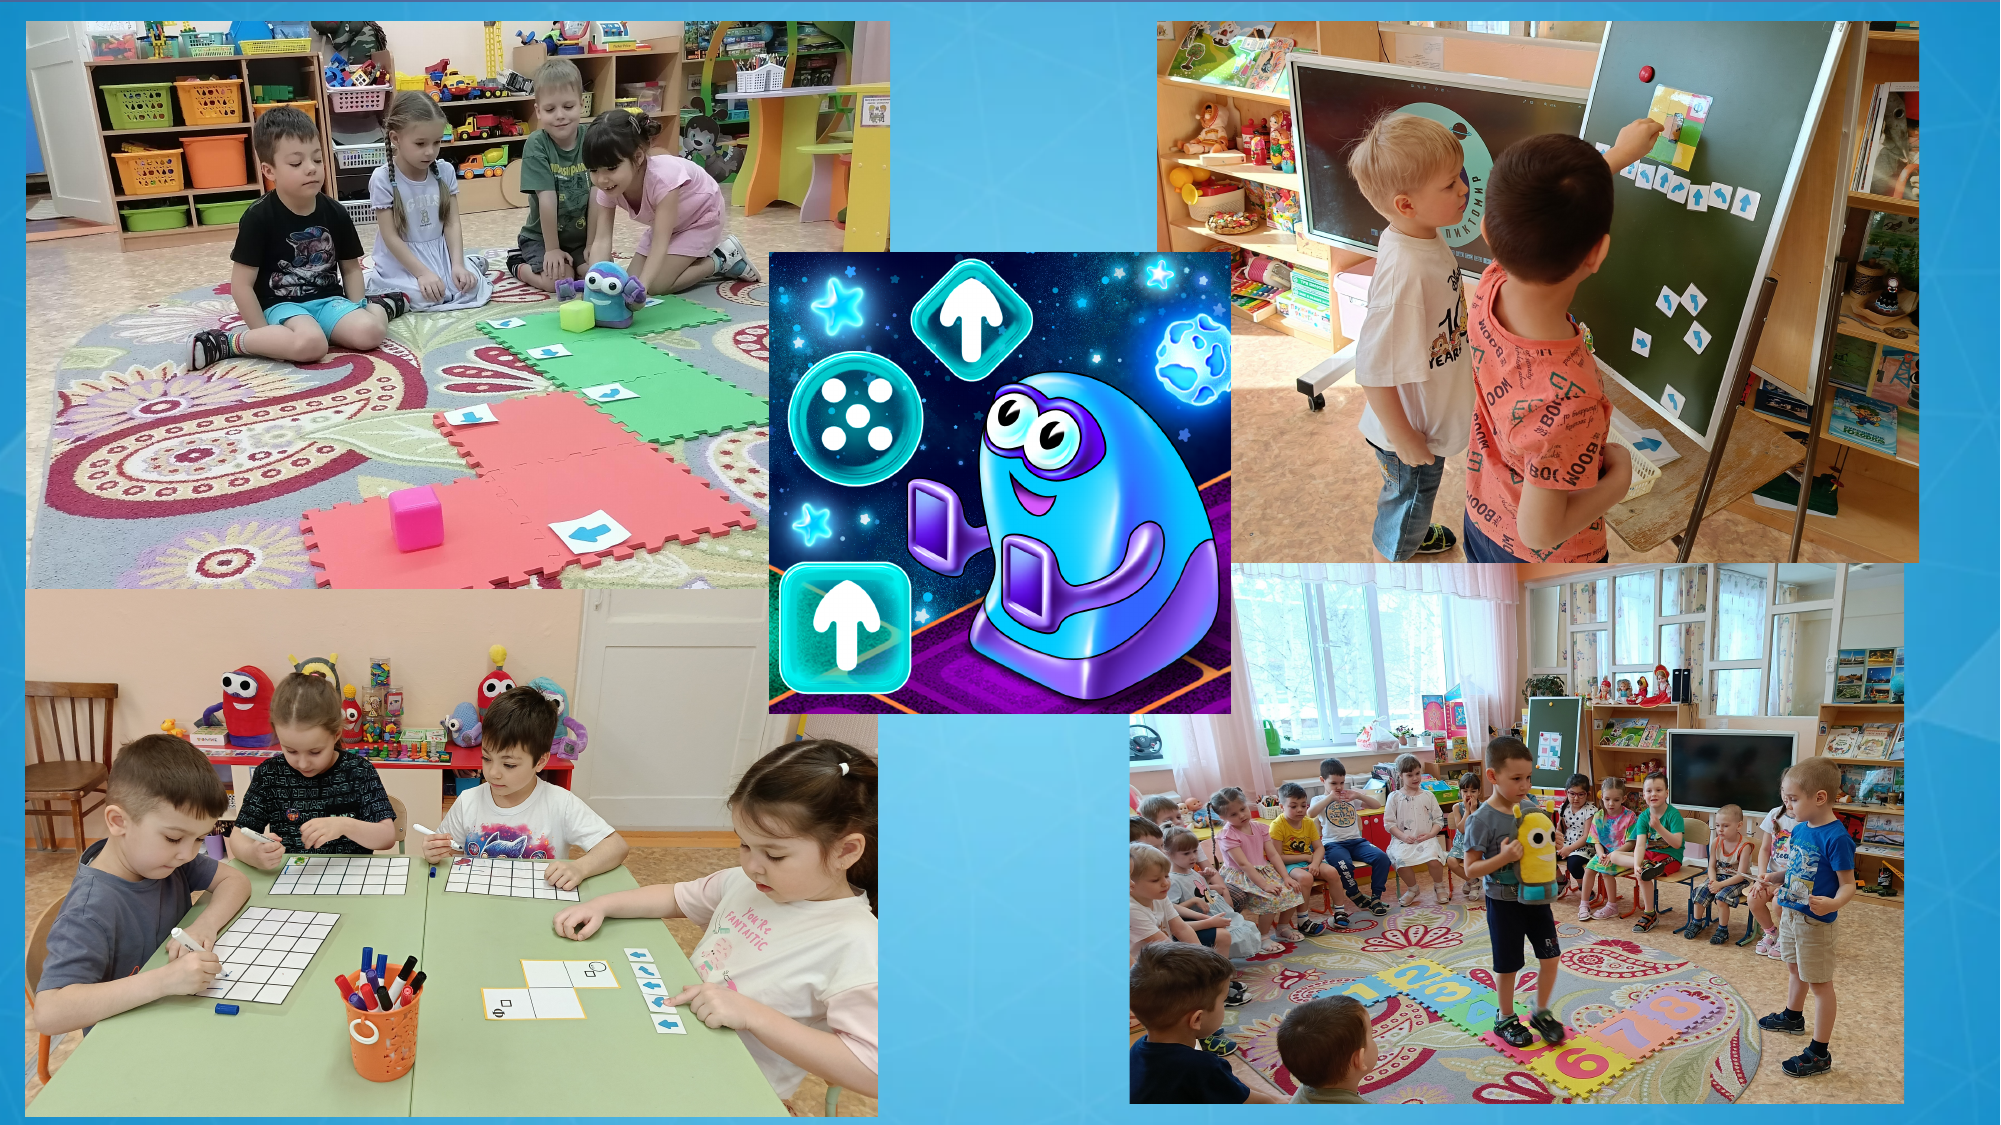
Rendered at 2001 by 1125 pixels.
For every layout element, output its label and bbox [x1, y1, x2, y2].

picture [0, 2, 2000, 1125]
list [25, 20, 891, 588]
